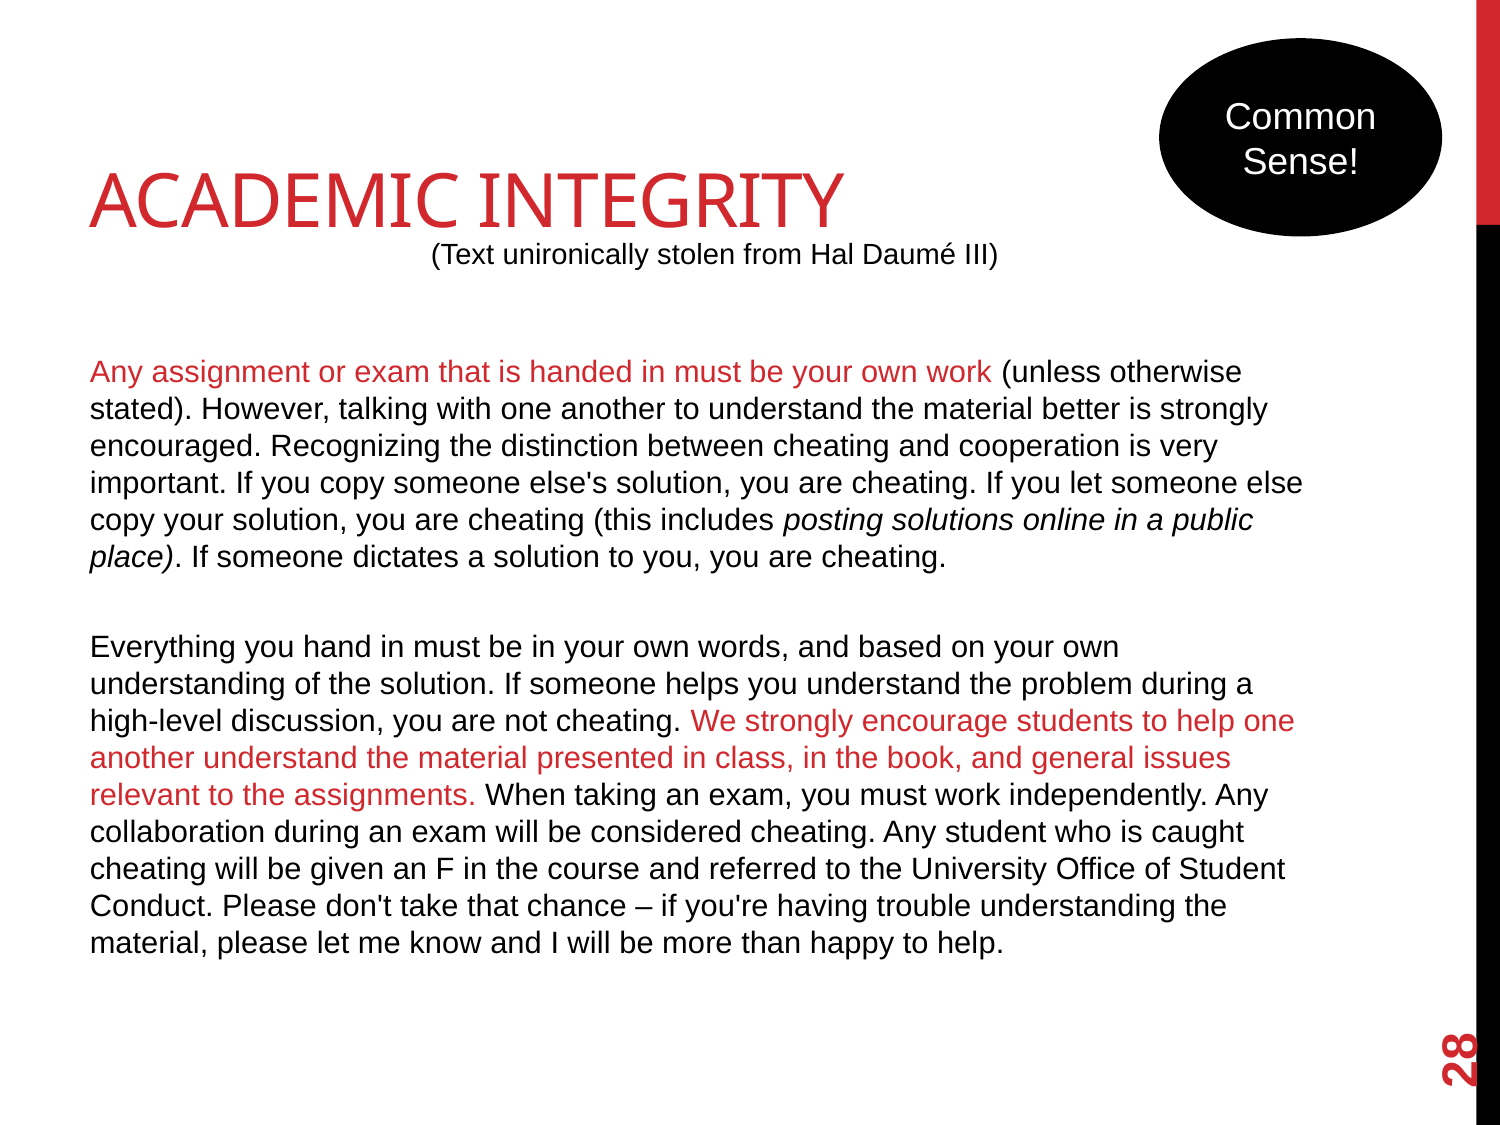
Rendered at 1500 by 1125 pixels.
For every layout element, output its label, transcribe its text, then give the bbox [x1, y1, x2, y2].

text_box Any assignment or exam that is handed in must be your own work (unless otherwise stated). However, talking with one another to understand the material better is strongly encouraged. Recognizing the distinction between cheating and cooperation is very important. If you copy someone else's solution, you are cheating. If you let someone else copy your solution, you are cheating (this includes posting solutions online in a public place). If someone dictates a solution to you, you are cheating. Everything you hand in must be in your own words, and based on your own understanding of the solution. If someone helps you understand the problem during a high-level discussion, you are not cheating. We strongly encourage students to help one another understand the material presented in class, in the book, and general issues relevant to the assignments. When taking an exam, you must work independently. Any collaboration during an exam will be considered cheating. Any student who is caught cheating will be given an F in the course and referred to the University Office of Student Conduct. Please don't take that chance – if you're having trouble understanding the material, please let me know and I will be more than happy to help. [74, 344, 1325, 1005]
text_box <number> [1427, 887, 1488, 1104]
text_box Common Sense! [1159, 38, 1443, 237]
text_box Academic Integrity [74, 25, 1025, 250]
text_box (Text unironically stolen from Hal Daumé III) [365, 228, 1015, 278]
